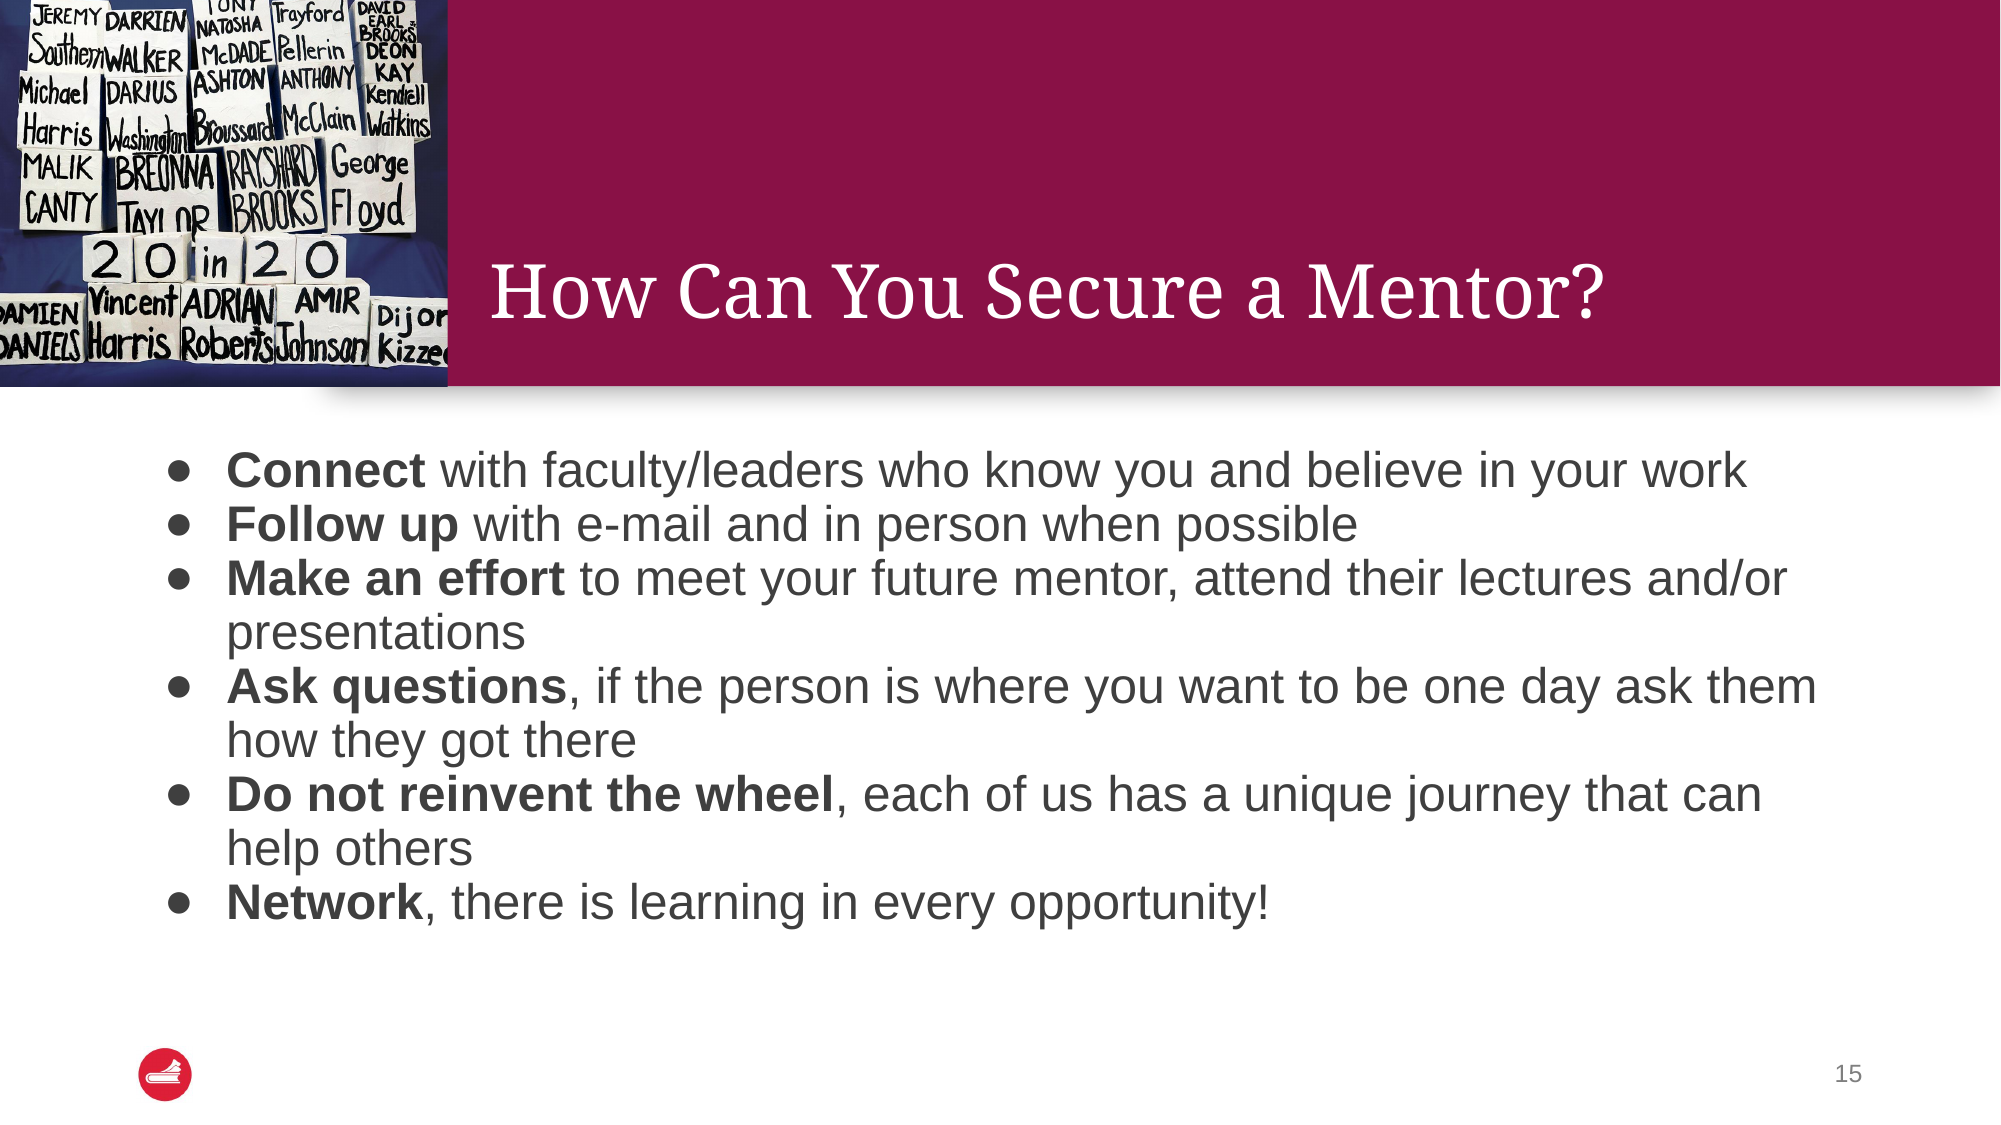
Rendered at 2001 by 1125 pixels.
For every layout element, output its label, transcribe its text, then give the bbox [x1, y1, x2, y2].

slide_number ‹#› [1712, 1042, 1863, 1103]
list Connect with faculty/leaders who know you and believe in your work Follow up with e-mail and in person when possible Make an effort to meet your future mentor, attend their lectures and/or presentations Ask questions, if the person is where you want to be one day ask them how they got there Do not reinvent the wheel, each of us has a unique journey that can help others Network, there is learning in every opportunity! [136, 436, 1863, 1023]
title How Can You Secure a Mentor? [474, 66, 1863, 343]
picture [0, 0, 448, 387]
picture [136, 1046, 193, 1103]
